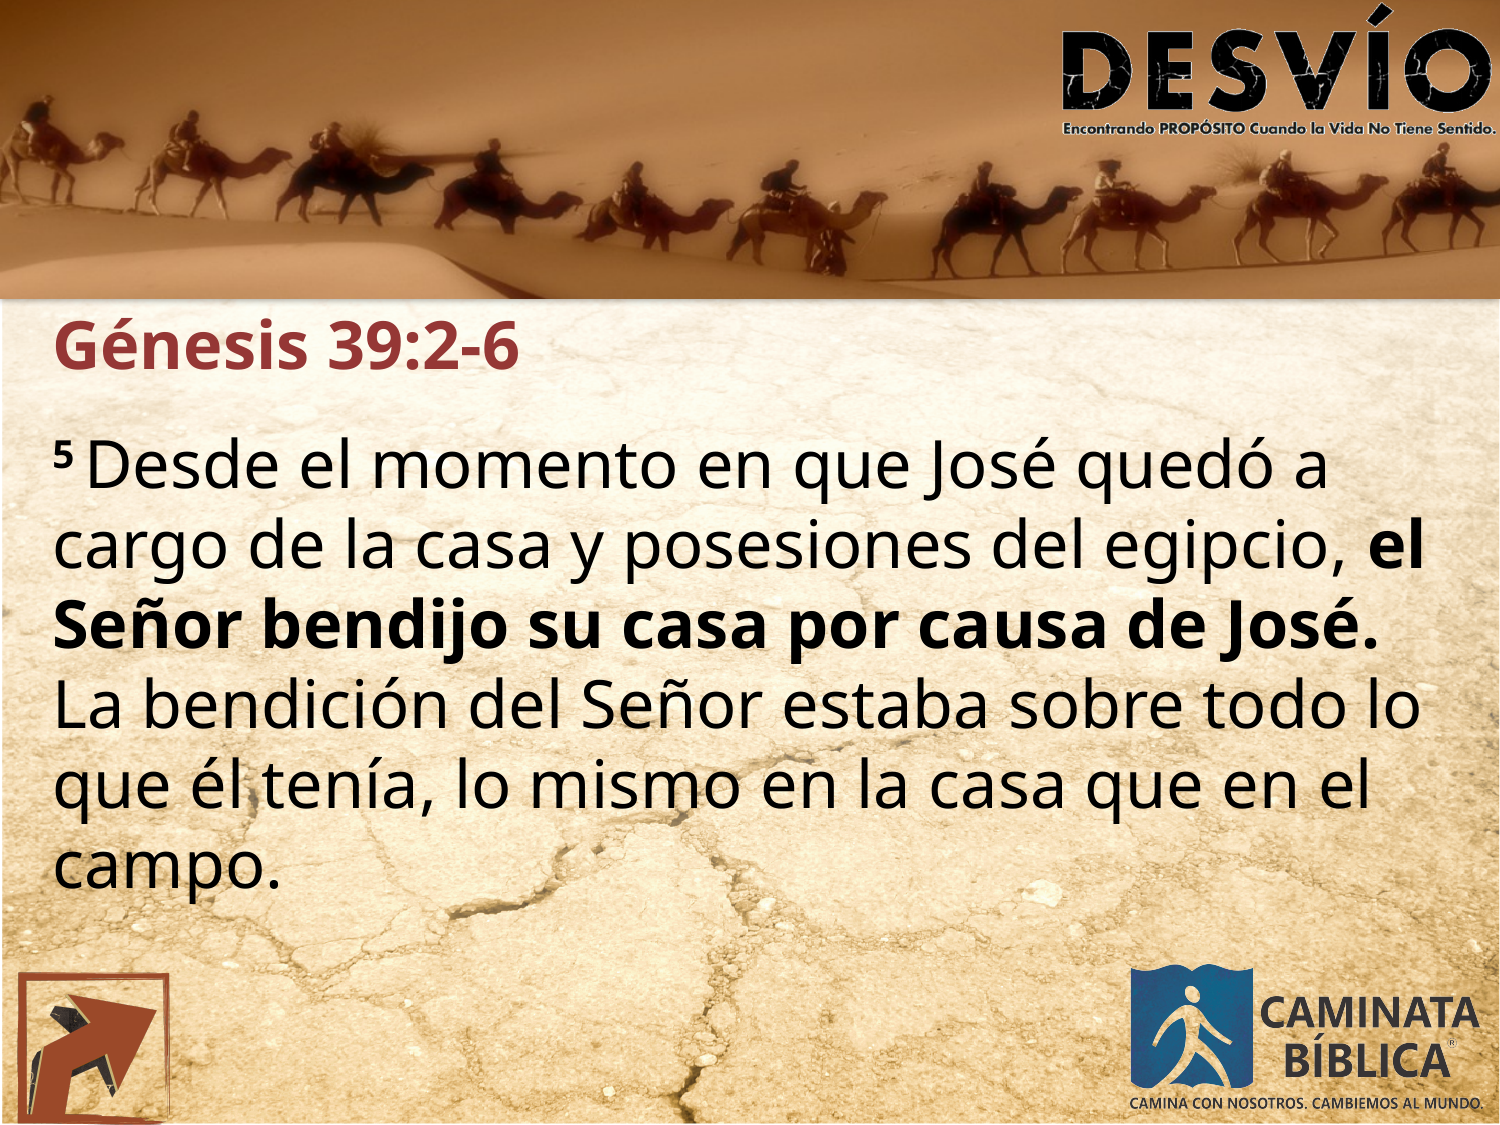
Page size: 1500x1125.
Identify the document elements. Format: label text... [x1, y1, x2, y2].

picture [0, 0, 1500, 1125]
text_box Génesis 39:2-6 5 Desde el momento en que José quedó a cargo de la casa y posesiones del egipcio, el Señor bendijo su casa por causa de José. La bendición del Señor estaba sobre todo lo que él tenía, lo mismo en la casa que en el campo. [37, 307, 1475, 910]
